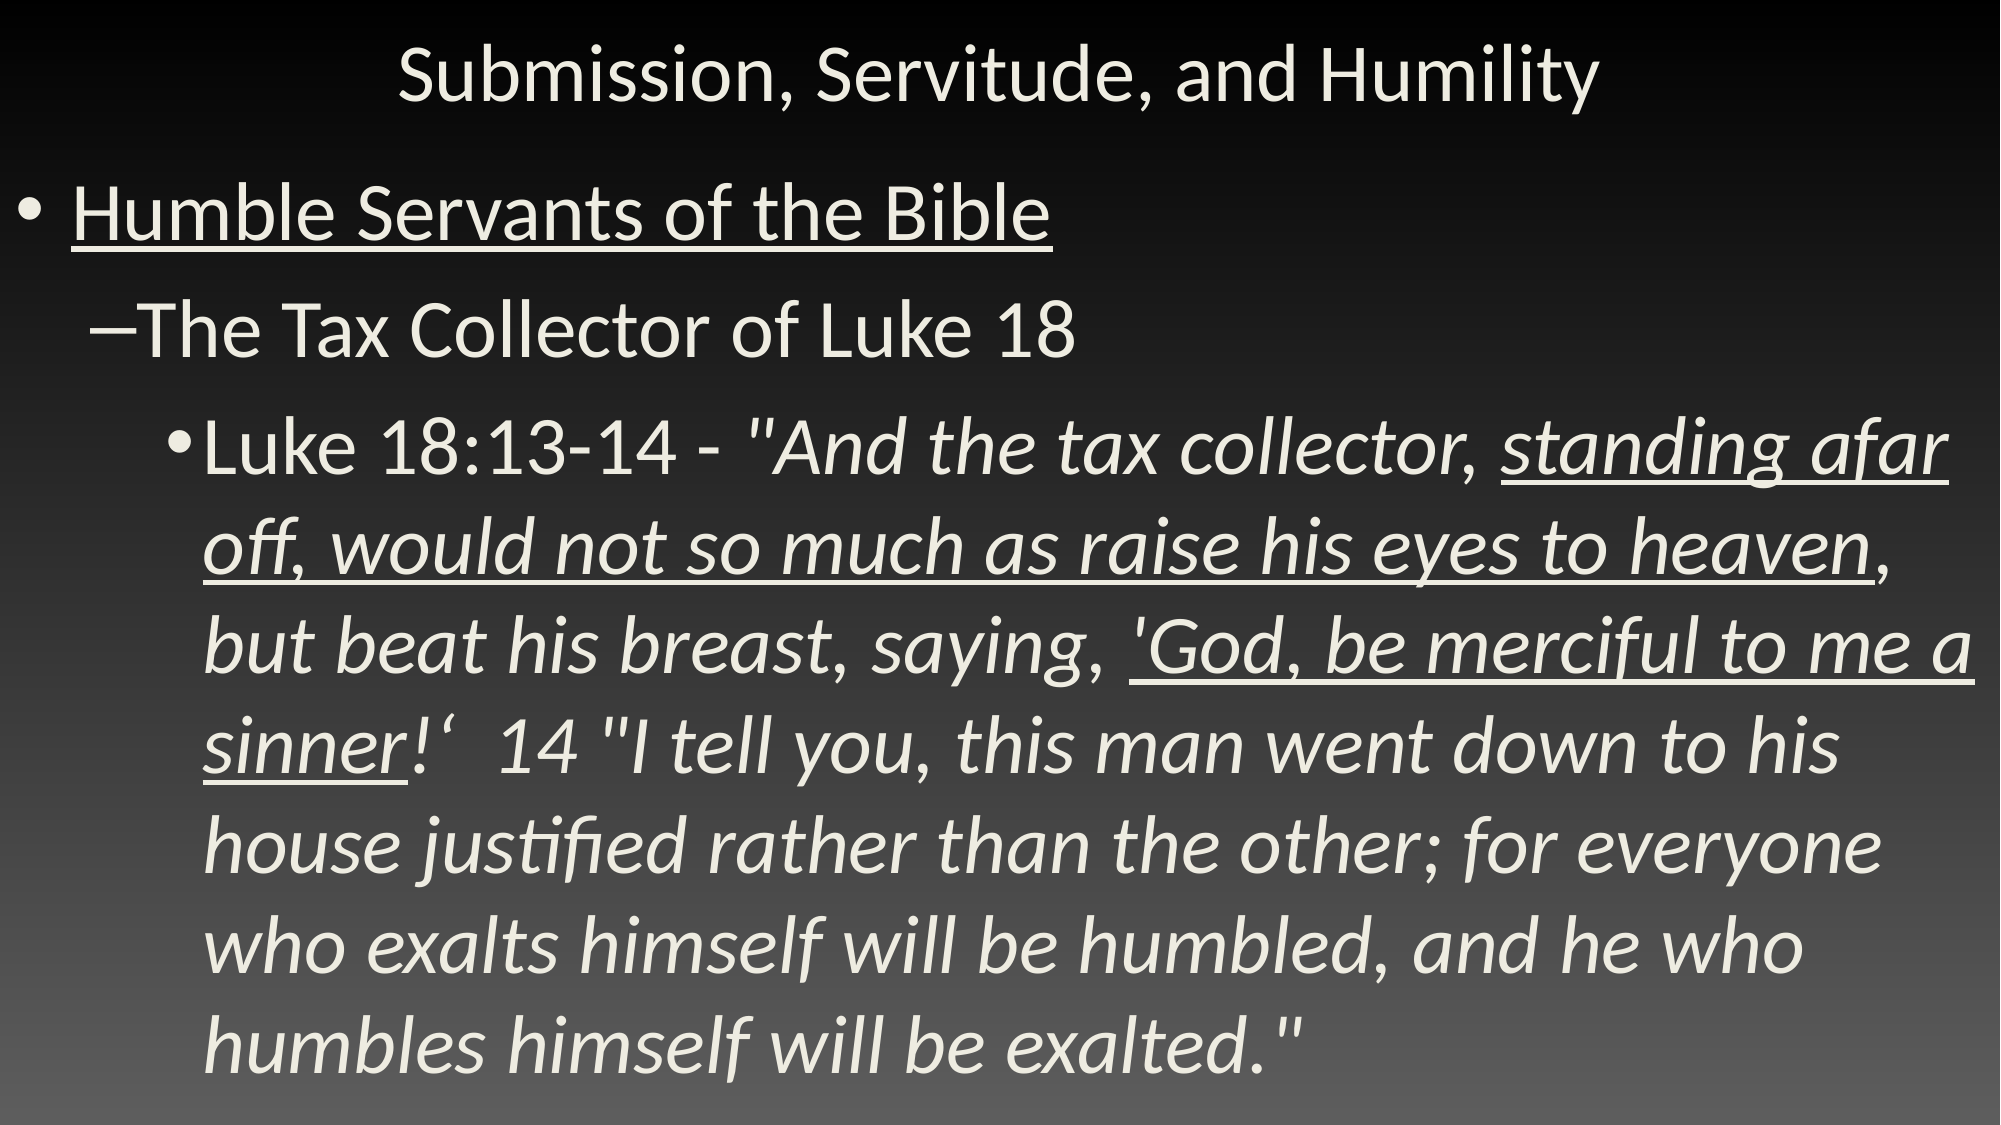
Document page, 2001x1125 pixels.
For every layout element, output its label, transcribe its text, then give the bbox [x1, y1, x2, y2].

title Submission, Servitude, and Humility [324, 0, 1675, 138]
list Humble Servants of the Bible The Tax Collector of Luke 18 Luke 18:13-14 - "And the tax collector, standing afar off, would not so much as raise his eyes to heaven, but beat his breast, saying, 'God, be merciful to me a sinner!‘ 14 "I tell you, this man went down to his house justified rather than the other; for everyone who exalts himself will be humbled, and he who humbles himself will be exalted." [0, 149, 2000, 1125]
